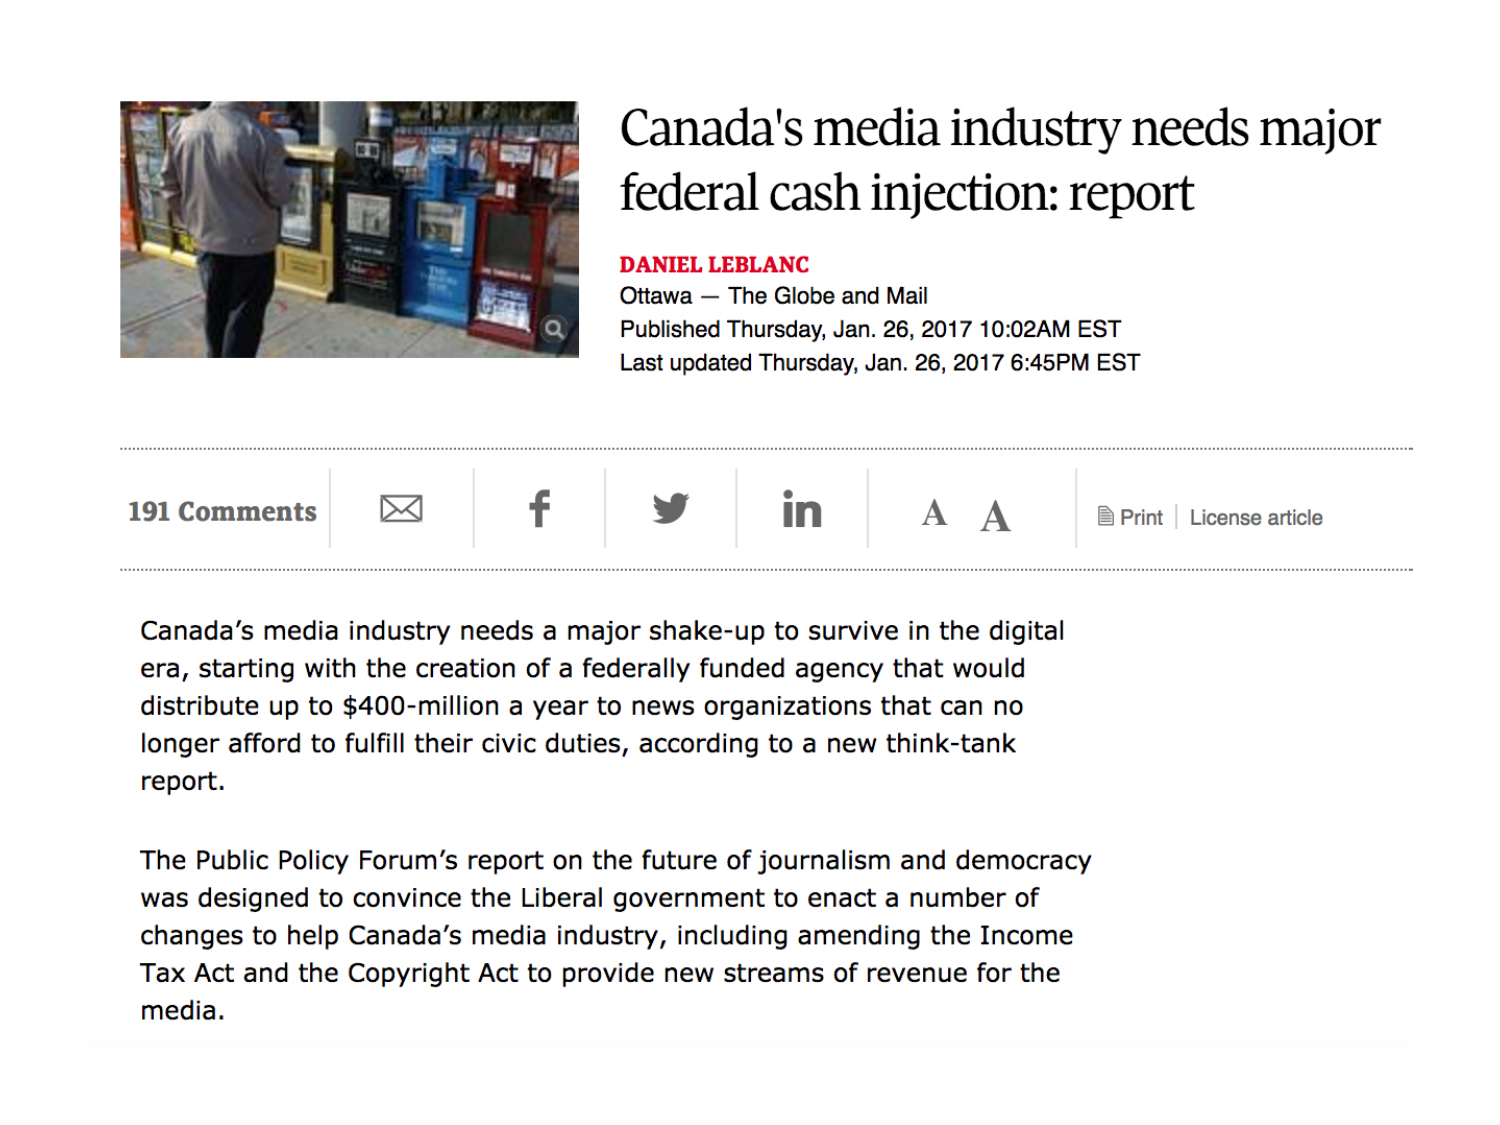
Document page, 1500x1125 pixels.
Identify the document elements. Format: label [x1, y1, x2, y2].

picture [87, 70, 1413, 1055]
